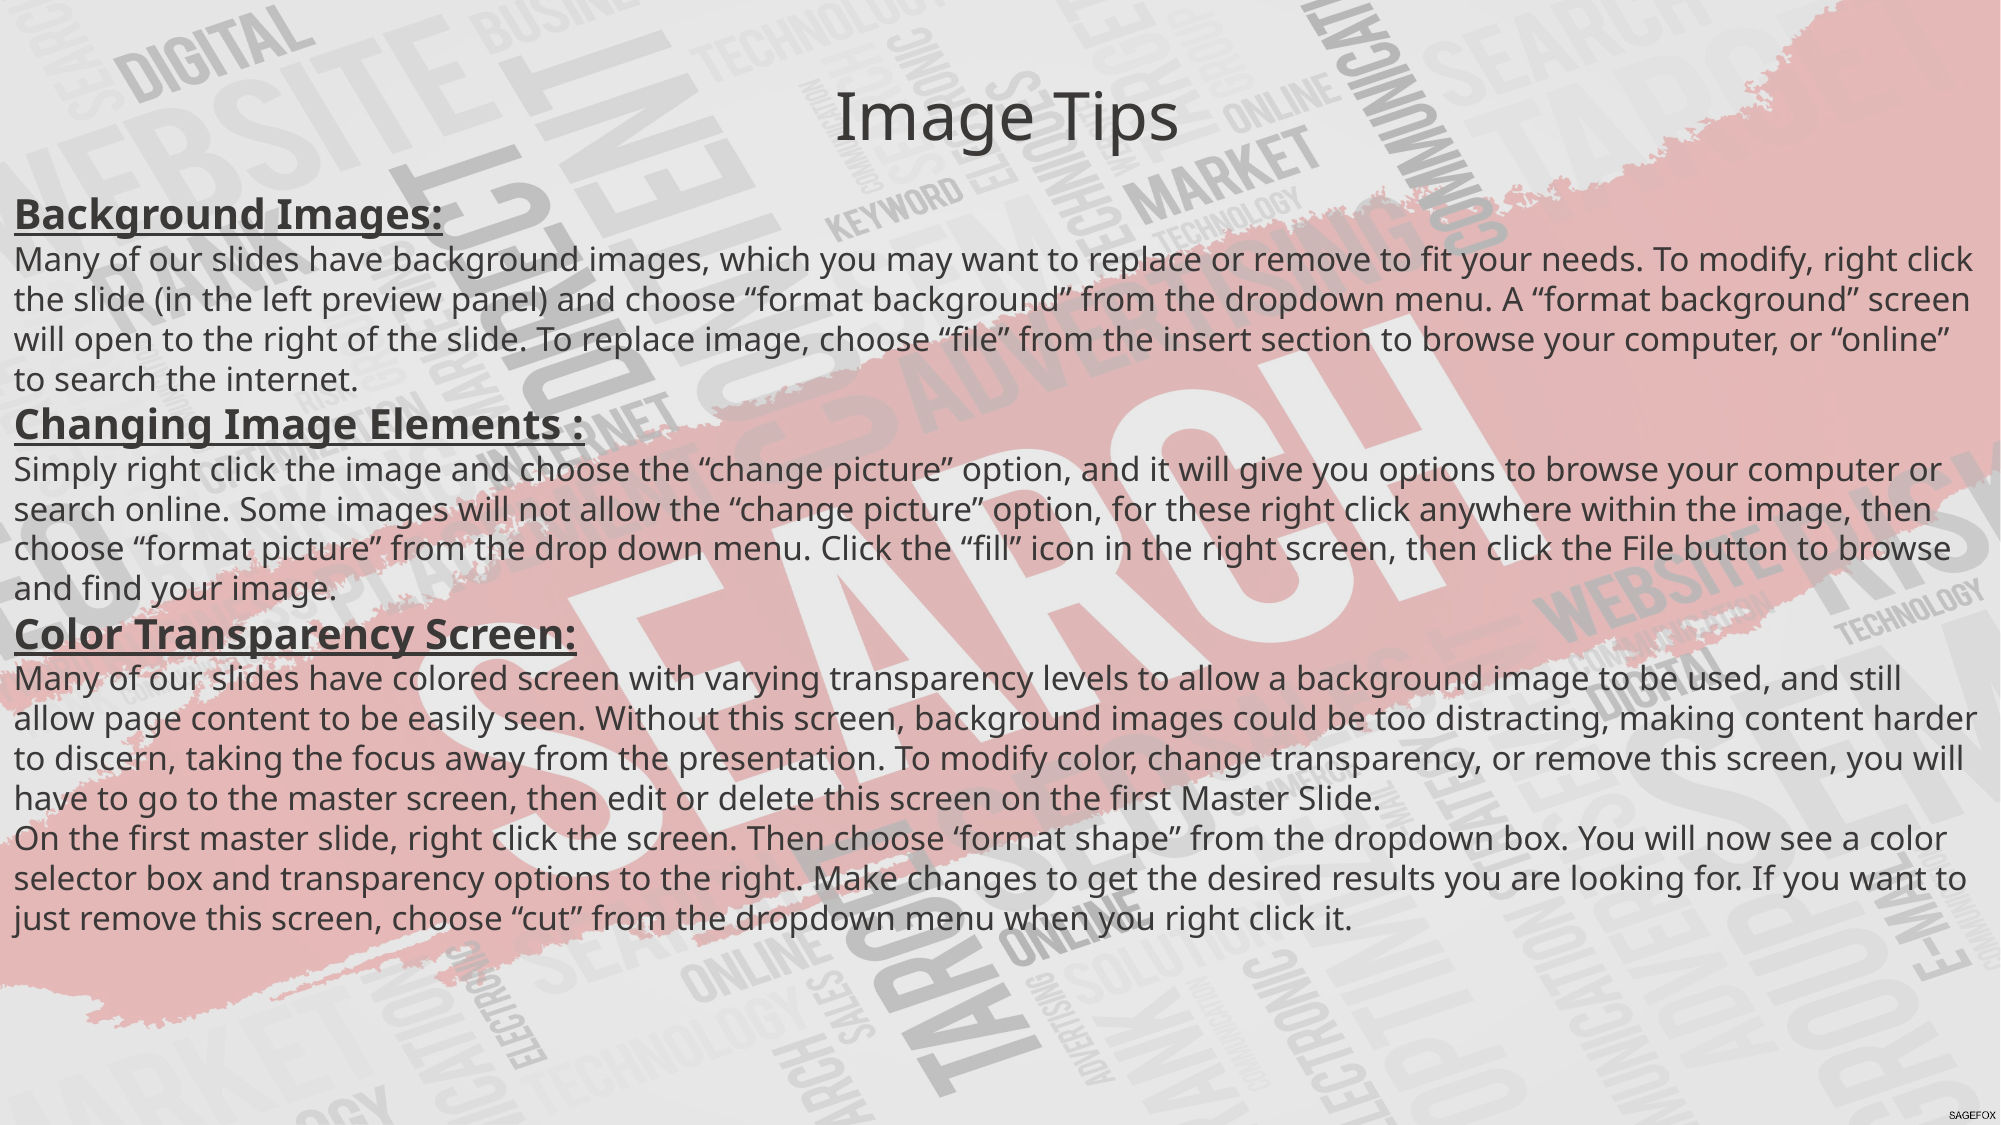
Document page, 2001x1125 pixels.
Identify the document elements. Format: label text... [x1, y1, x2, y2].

text_box Background Images: Many of our slides have background images, which you may want to replace or remove to fit your needs. To modify, right click the slide (in the left preview panel) and choose “format background” from the dropdown menu. A “format background” screen will open to the right of the slide. To replace image, choose “file” from the insert section to browse your computer, or “online” to search the internet. Changing Image Elements : Simply right click the image and choose the “change picture” option, and it will give you options to browse your computer or search online. Some images will not allow the “change picture” option, for these right click anywhere within the image, then choose “format picture” from the drop down menu. Click the “fill” icon in the right screen, then click the File button to browse and find your image. Color Transparency Screen: Many of our slides have colored screen with varying transparency levels to allow a background image to be used, and still allow page content to be easily seen. Without this screen, background images could be too distracting, making content harder to discern, taking the focus away from the presentation. To modify color, change transparency, or remove this screen, you will have to go to the master screen, then edit or delete this screen on the first Master Slide. On the first master slide, right click the screen. Then choose ‘format shape” from the dropdown box. You will now see a color selector box and transparency options to the right. Make changes to get the desired results you are looking for. If you want to just remove this screen, choose “cut” from the dropdown menu when you right click it. [0, 0, 2000, 1125]
title Image Tips [597, 59, 1420, 177]
